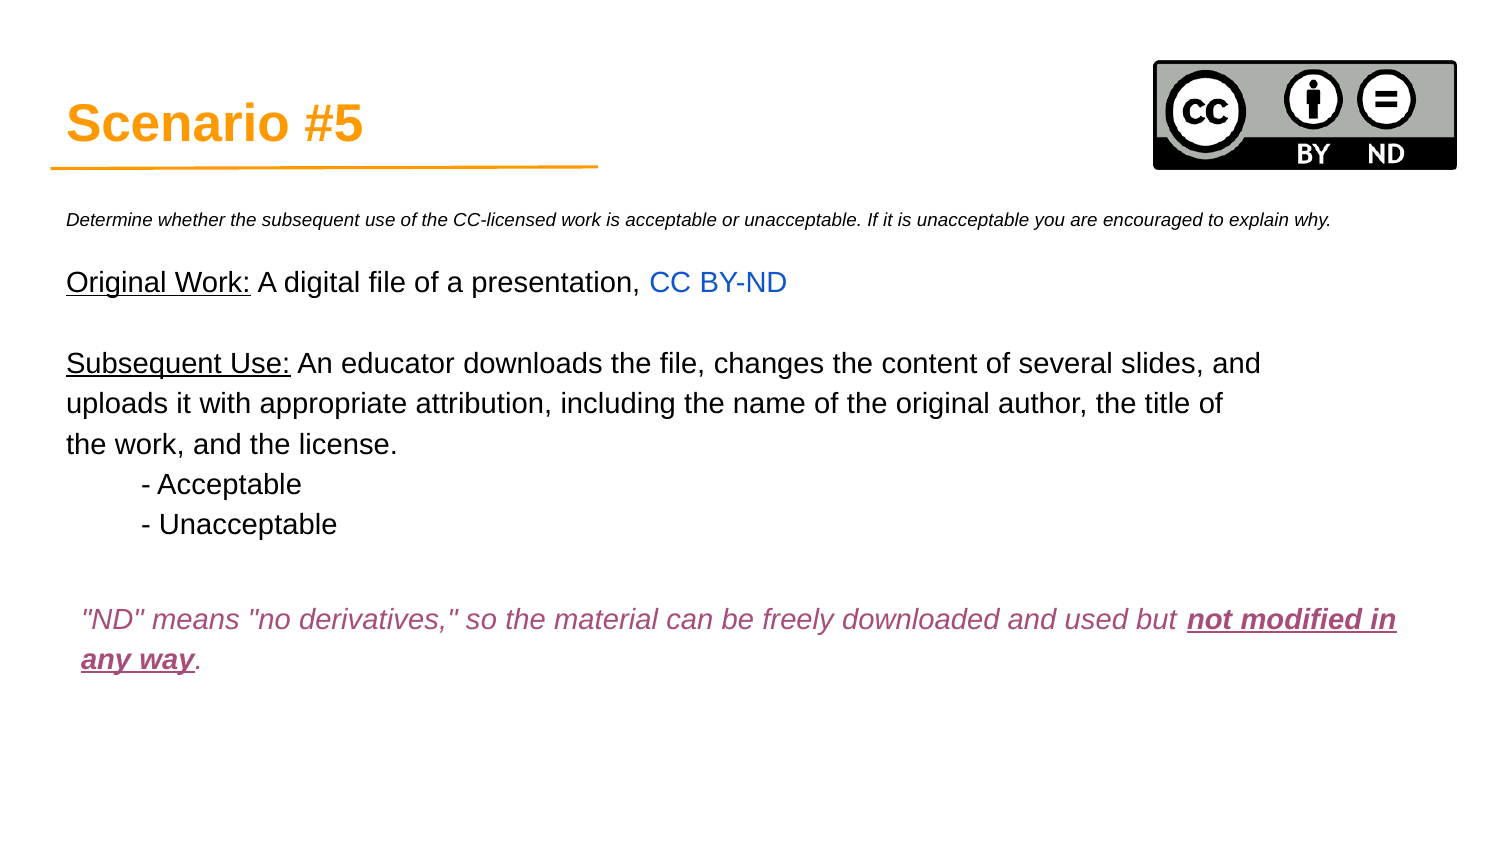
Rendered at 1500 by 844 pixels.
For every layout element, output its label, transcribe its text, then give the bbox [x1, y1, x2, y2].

title Scenario #5 [51, 72, 1148, 167]
list Determine whether the subsequent use of the CC-licensed work is acceptable or unacceptable. If it is unacceptable you are encouraged to explain why. Original Work: A digital file of a presentation, CC BY-ND Subsequent Use: An educator downloads the file, changes the content of several slides, and uploads it with appropriate attribution, including the name of the original author, the title of the work, and the license. - Acceptable - Unacceptable [51, 189, 1449, 560]
picture [1153, 60, 1457, 171]
text_box "ND" means "no derivatives," so the material can be freely downloaded and used but not modified in any way. [66, 579, 1434, 691]
